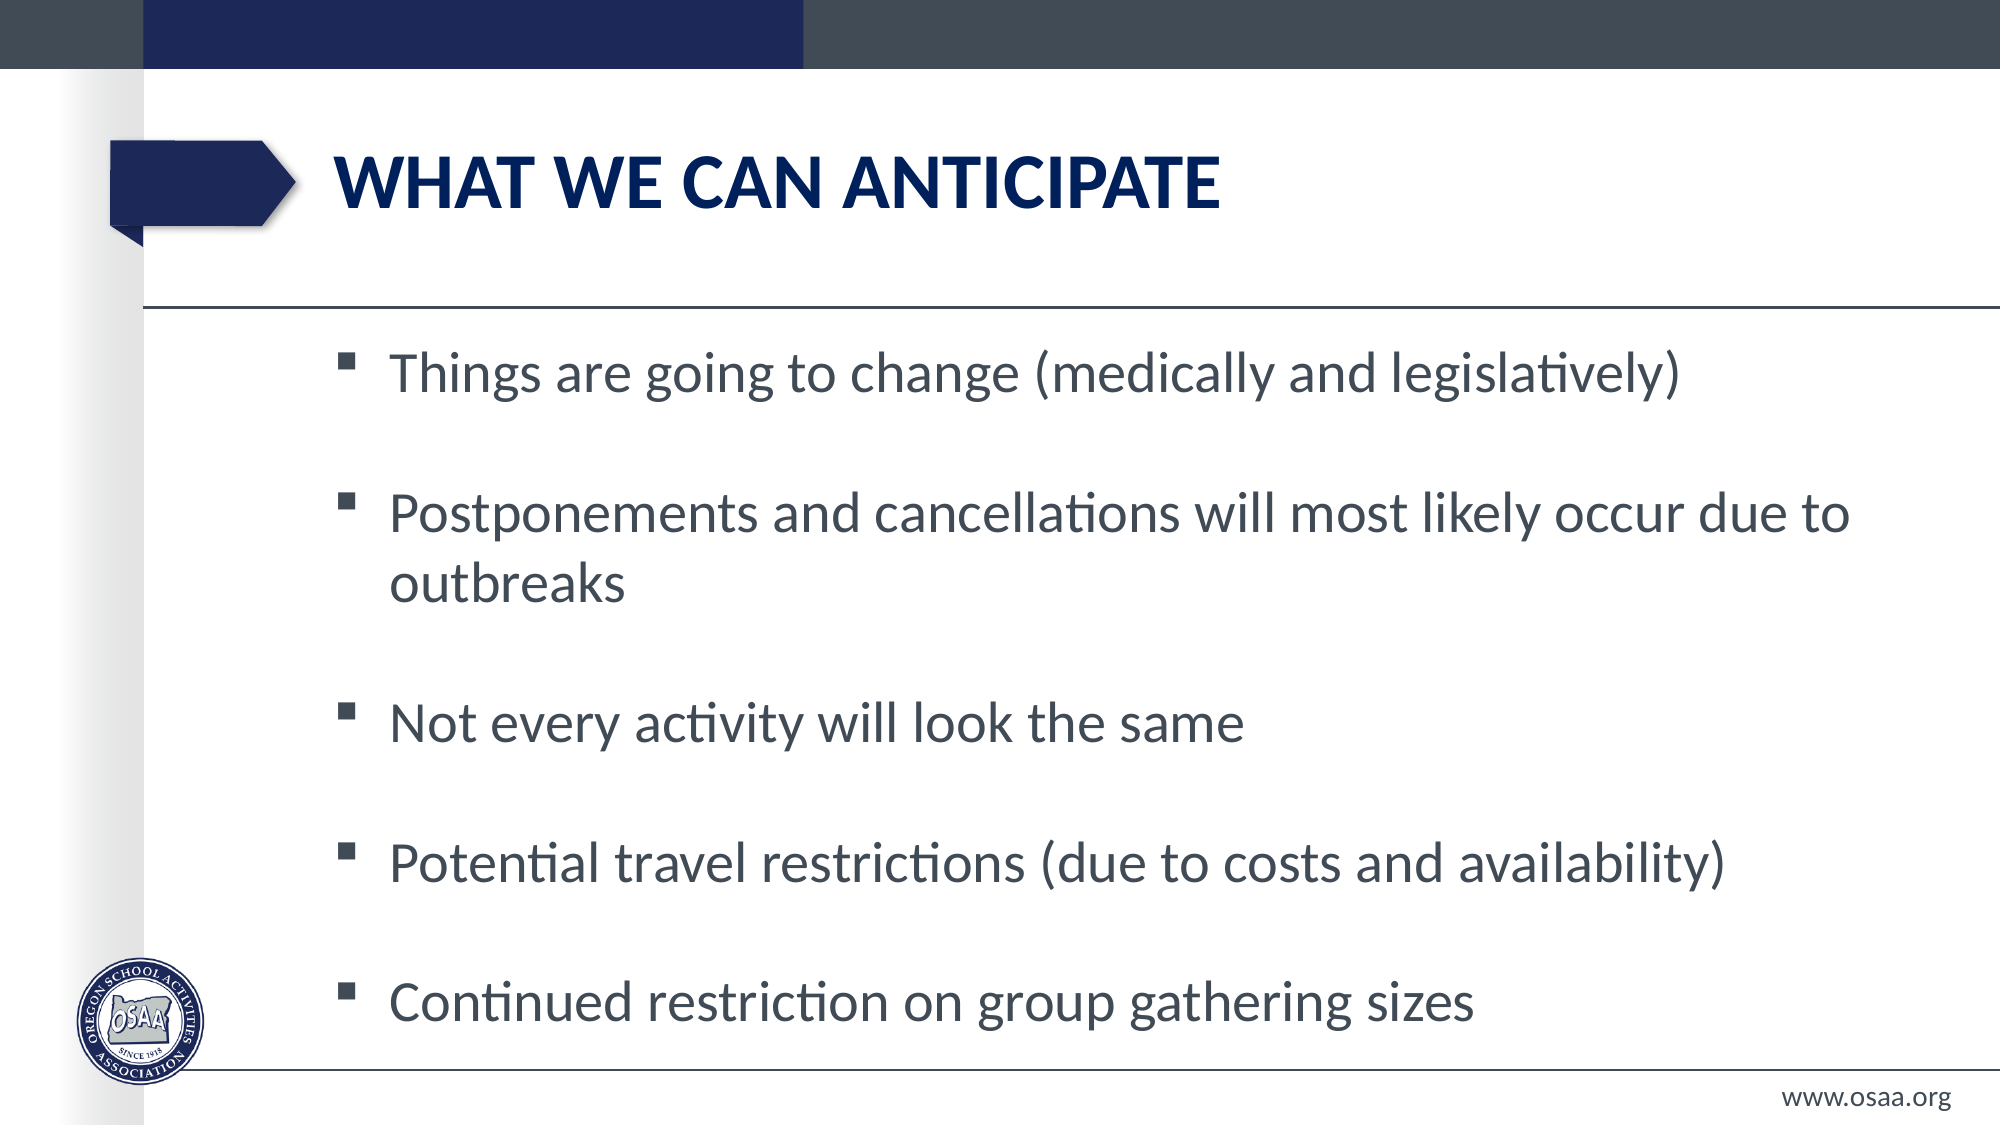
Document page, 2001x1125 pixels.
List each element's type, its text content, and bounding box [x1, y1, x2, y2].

picture [73, 954, 207, 1088]
footer www.osaa.org [1639, 1070, 1967, 1119]
list Things are going to change (medically and legislatively) Postponements and cancellations will most likely occur due to outbreaks Not every activity will look the same Potential travel restrictions (due to costs and availability) Continued restriction on group gathering sizes [318, 326, 1964, 1039]
title What we can anticipate [318, 85, 1964, 285]
